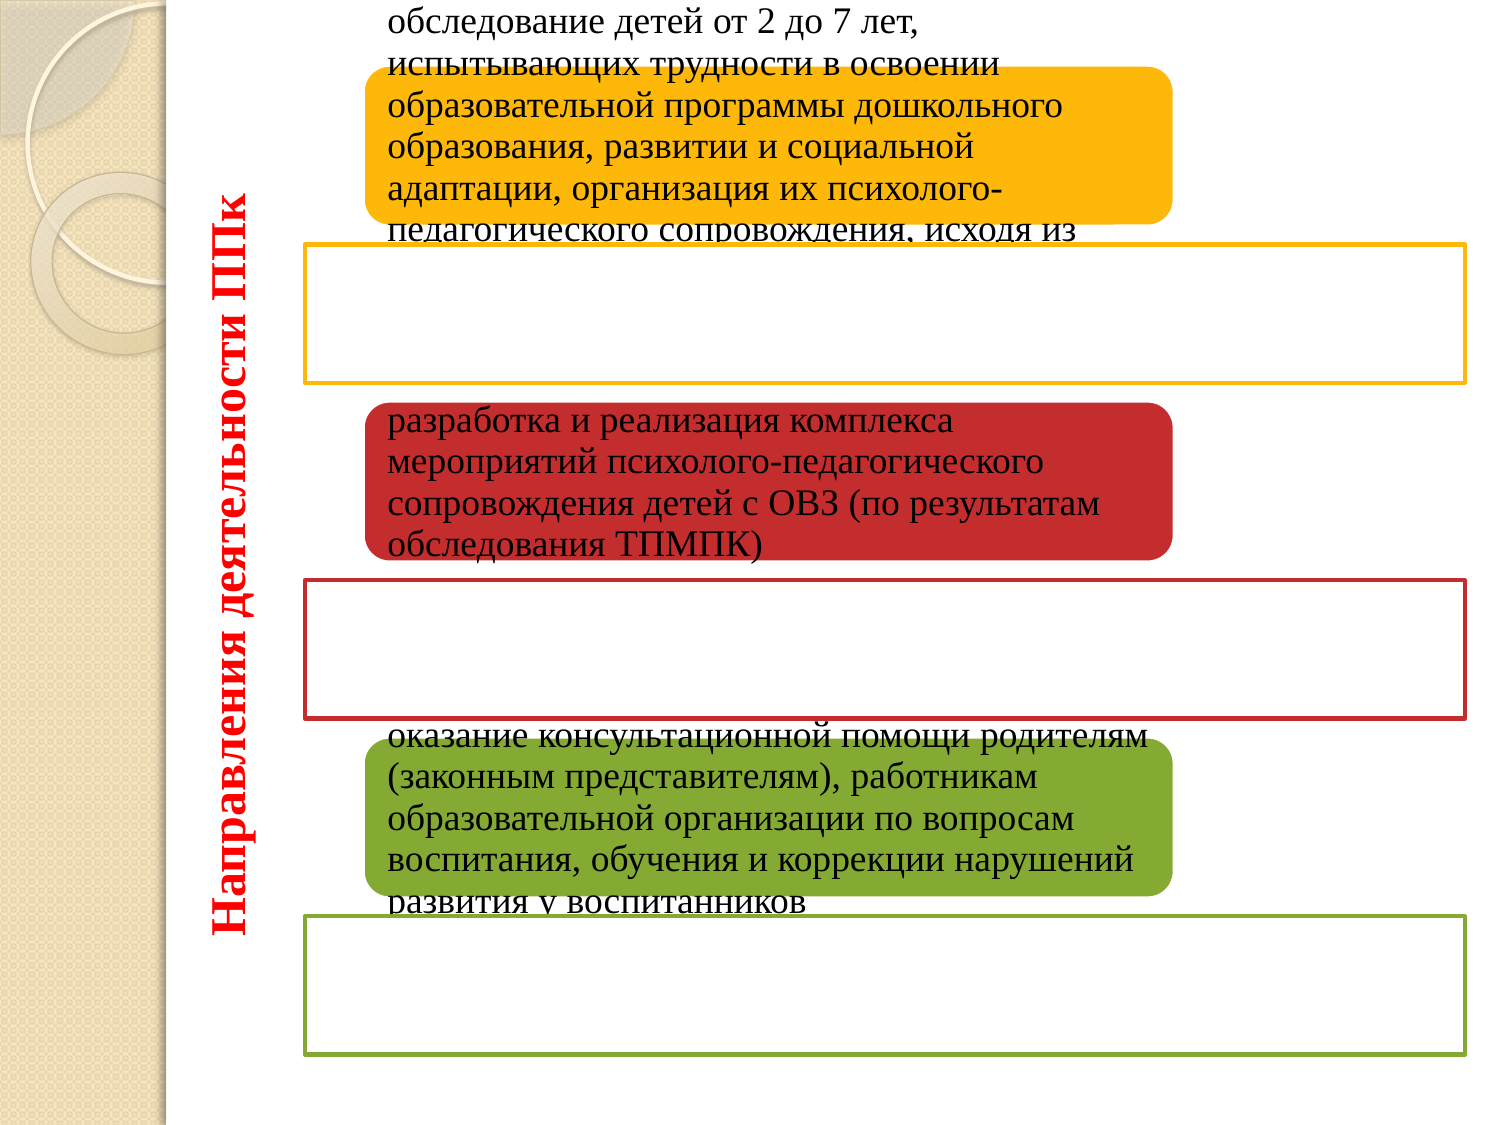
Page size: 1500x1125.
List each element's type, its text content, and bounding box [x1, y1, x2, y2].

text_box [304, 46, 1466, 1055]
text_box Направления деятельности ППк [187, 70, 279, 1061]
